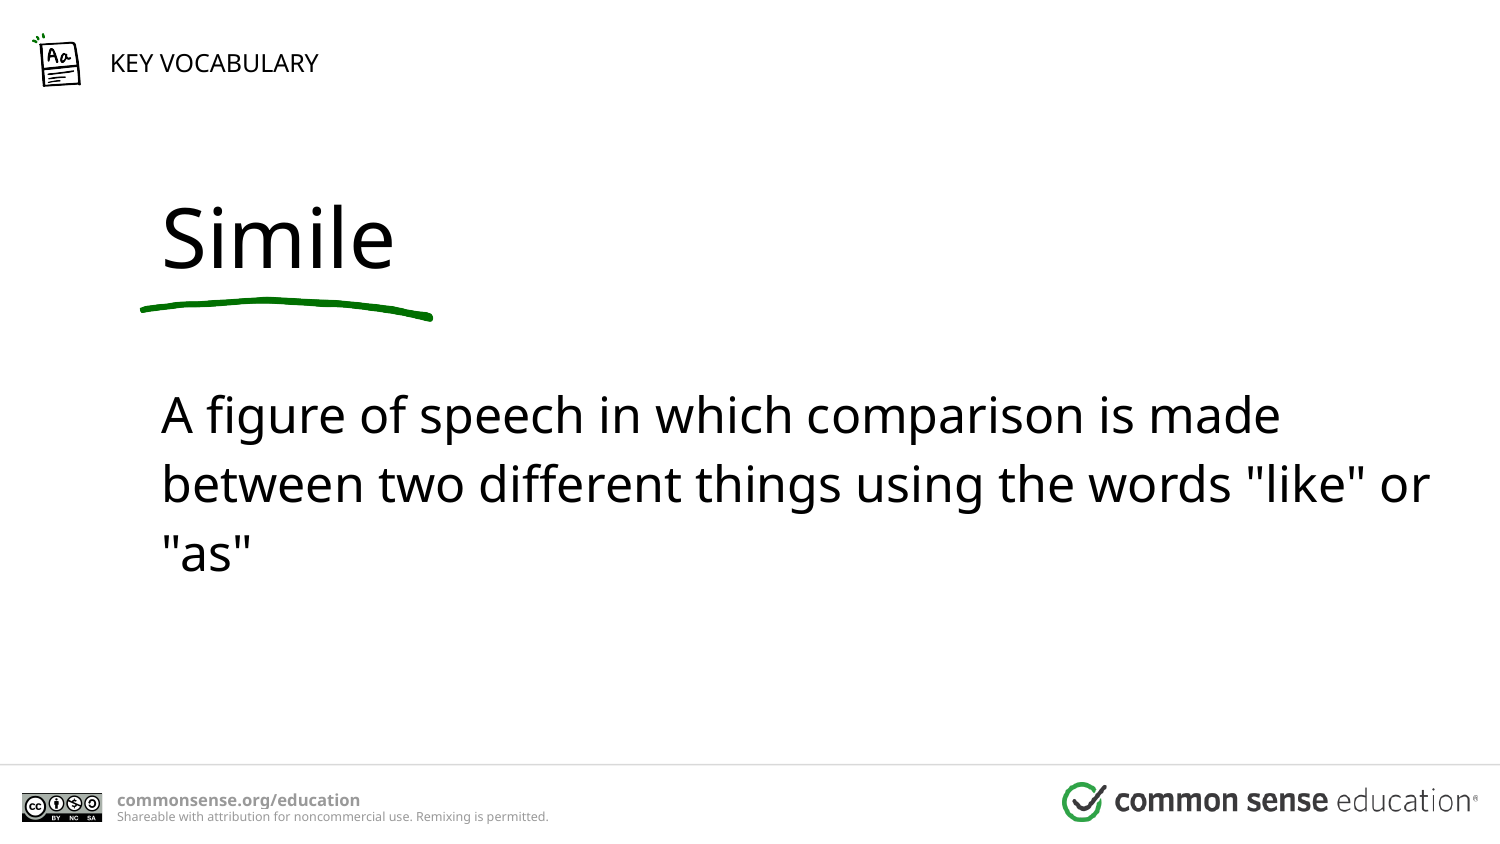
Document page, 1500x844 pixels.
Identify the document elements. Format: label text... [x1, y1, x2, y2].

picture [22, 793, 103, 822]
text_box A figure of speech in which comparison is made between two different things using the words "like" or "as" [146, 359, 1453, 577]
subtitle KEY VOCABULARY [94, 32, 692, 86]
text_box Simile [146, 169, 1323, 276]
picture [1062, 782, 1478, 822]
picture [122, 245, 444, 344]
picture [32, 33, 82, 88]
